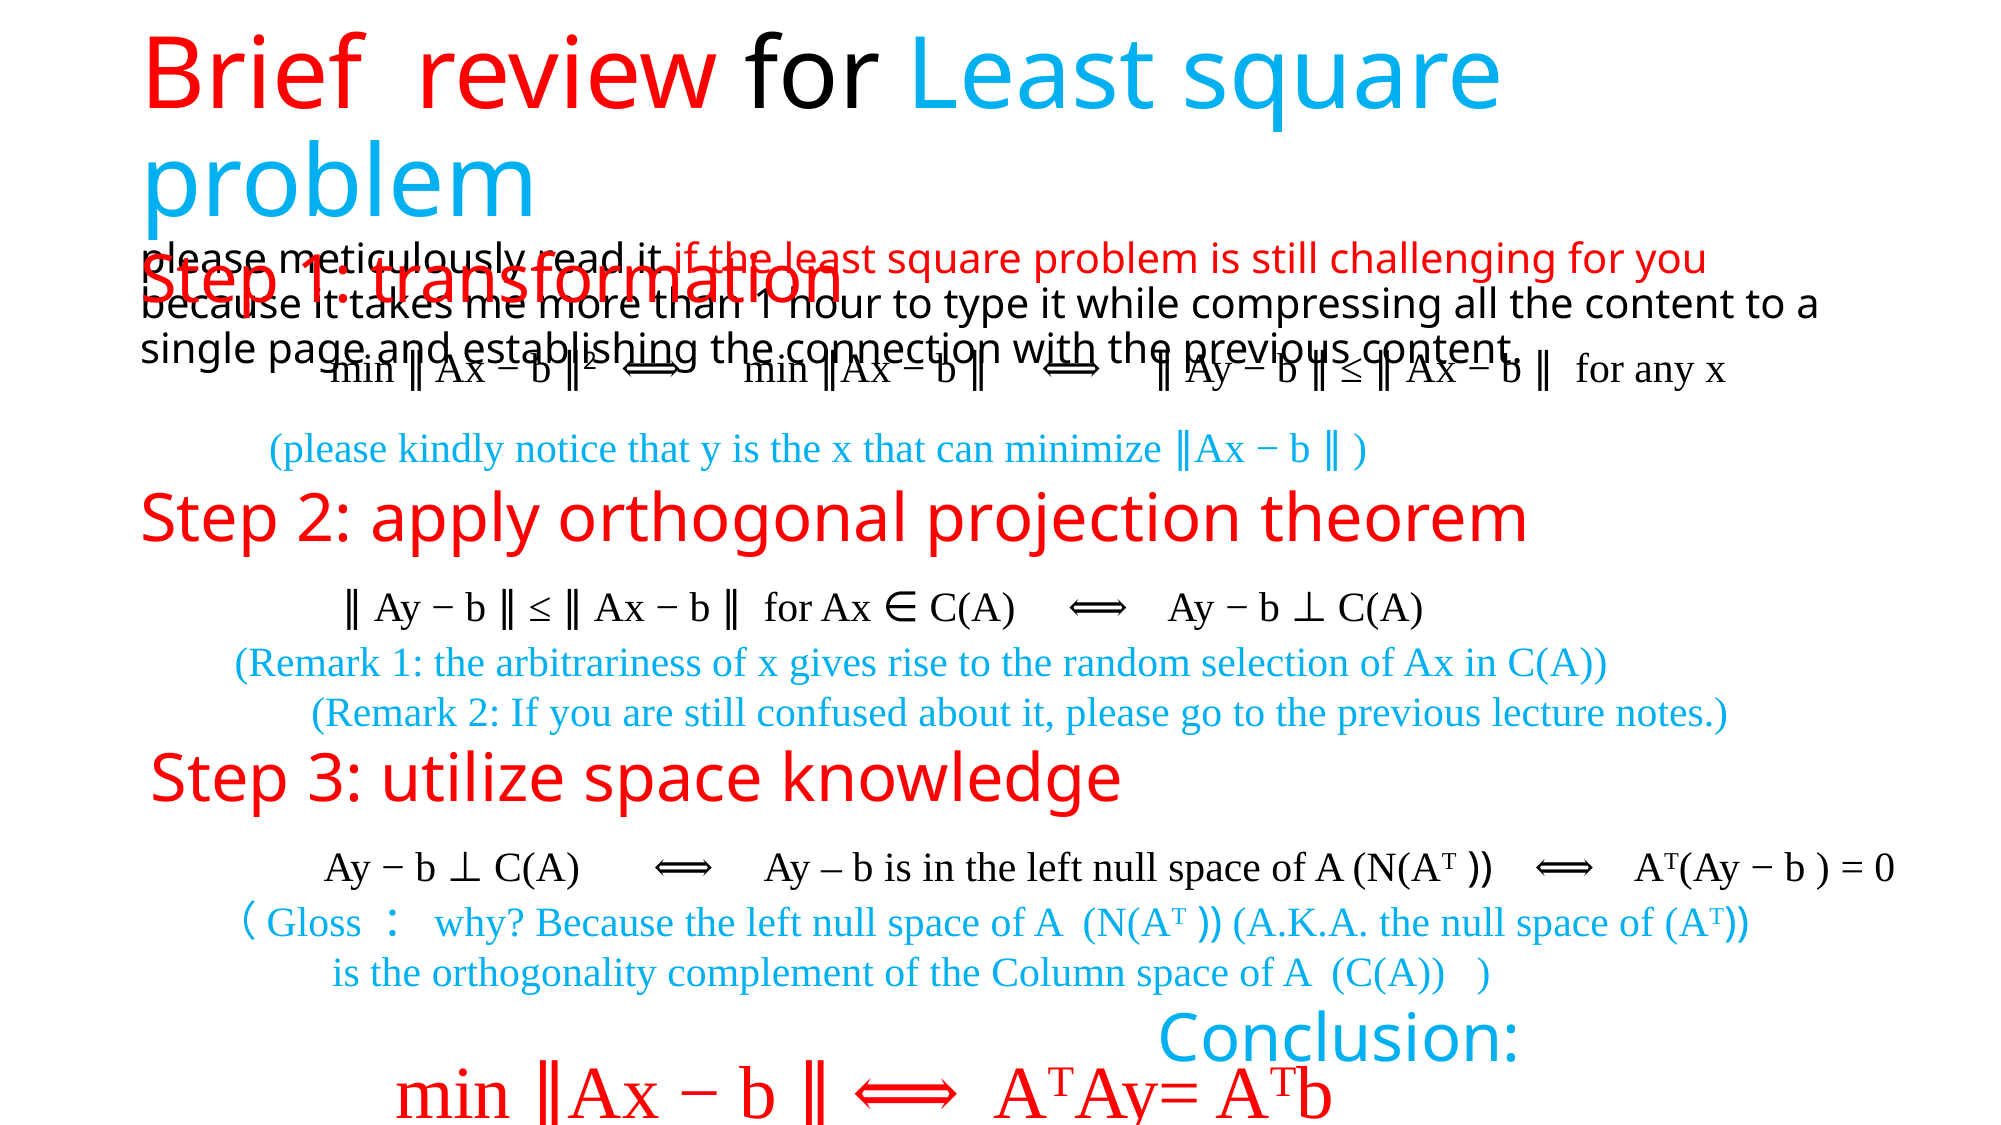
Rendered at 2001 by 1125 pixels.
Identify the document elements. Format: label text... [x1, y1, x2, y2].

text_box min ∥Ax − b ∥ ⟺ ATAy= ATb [380, 1036, 1643, 1125]
text_box Step 1: transformation min ∥ Ax − b ∥2 ⟺ min ∥Ax − b ∥ ⟺ ∥ Ay − b ∥ ≤ ∥ Ax − b ∥ for any x (please kindly notice that y is the x that can minimize ∥Ax − b ∥ ) Step 2: apply orthogonal projection theorem ∥ Ay − b ∥ ≤ ∥ Ax − b ∥ for Ax ∈ C(A) ⟺ Ay − b ⊥ C(A) (Remark 1: the arbitrariness of x gives rise to the random selection of Ax in C(A)) (Remark 2: If you are still confused about it, please go to the previous lecture notes.) Step 3: utilize space knowledge Ay − b ⊥ C(A) ⟺ Ay – b is in the left null space of A (N(AT )) ⟺ AT(Ay − b ) = 0 （Gloss ：why? Because the left null space of A (N(AT )) (A.K.A. the null space of (AT)) is the orthogonality complement of the Column space of A (C(A)) ) Conclusion: [125, 228, 1916, 1125]
title Brief review for Least square problem please meticulously read it if the least square problem is still challenging for you because it takes me more than 1 hour to type it while compressing all the content to a single page and establishing the connection with the previous content. [125, 14, 1863, 228]
